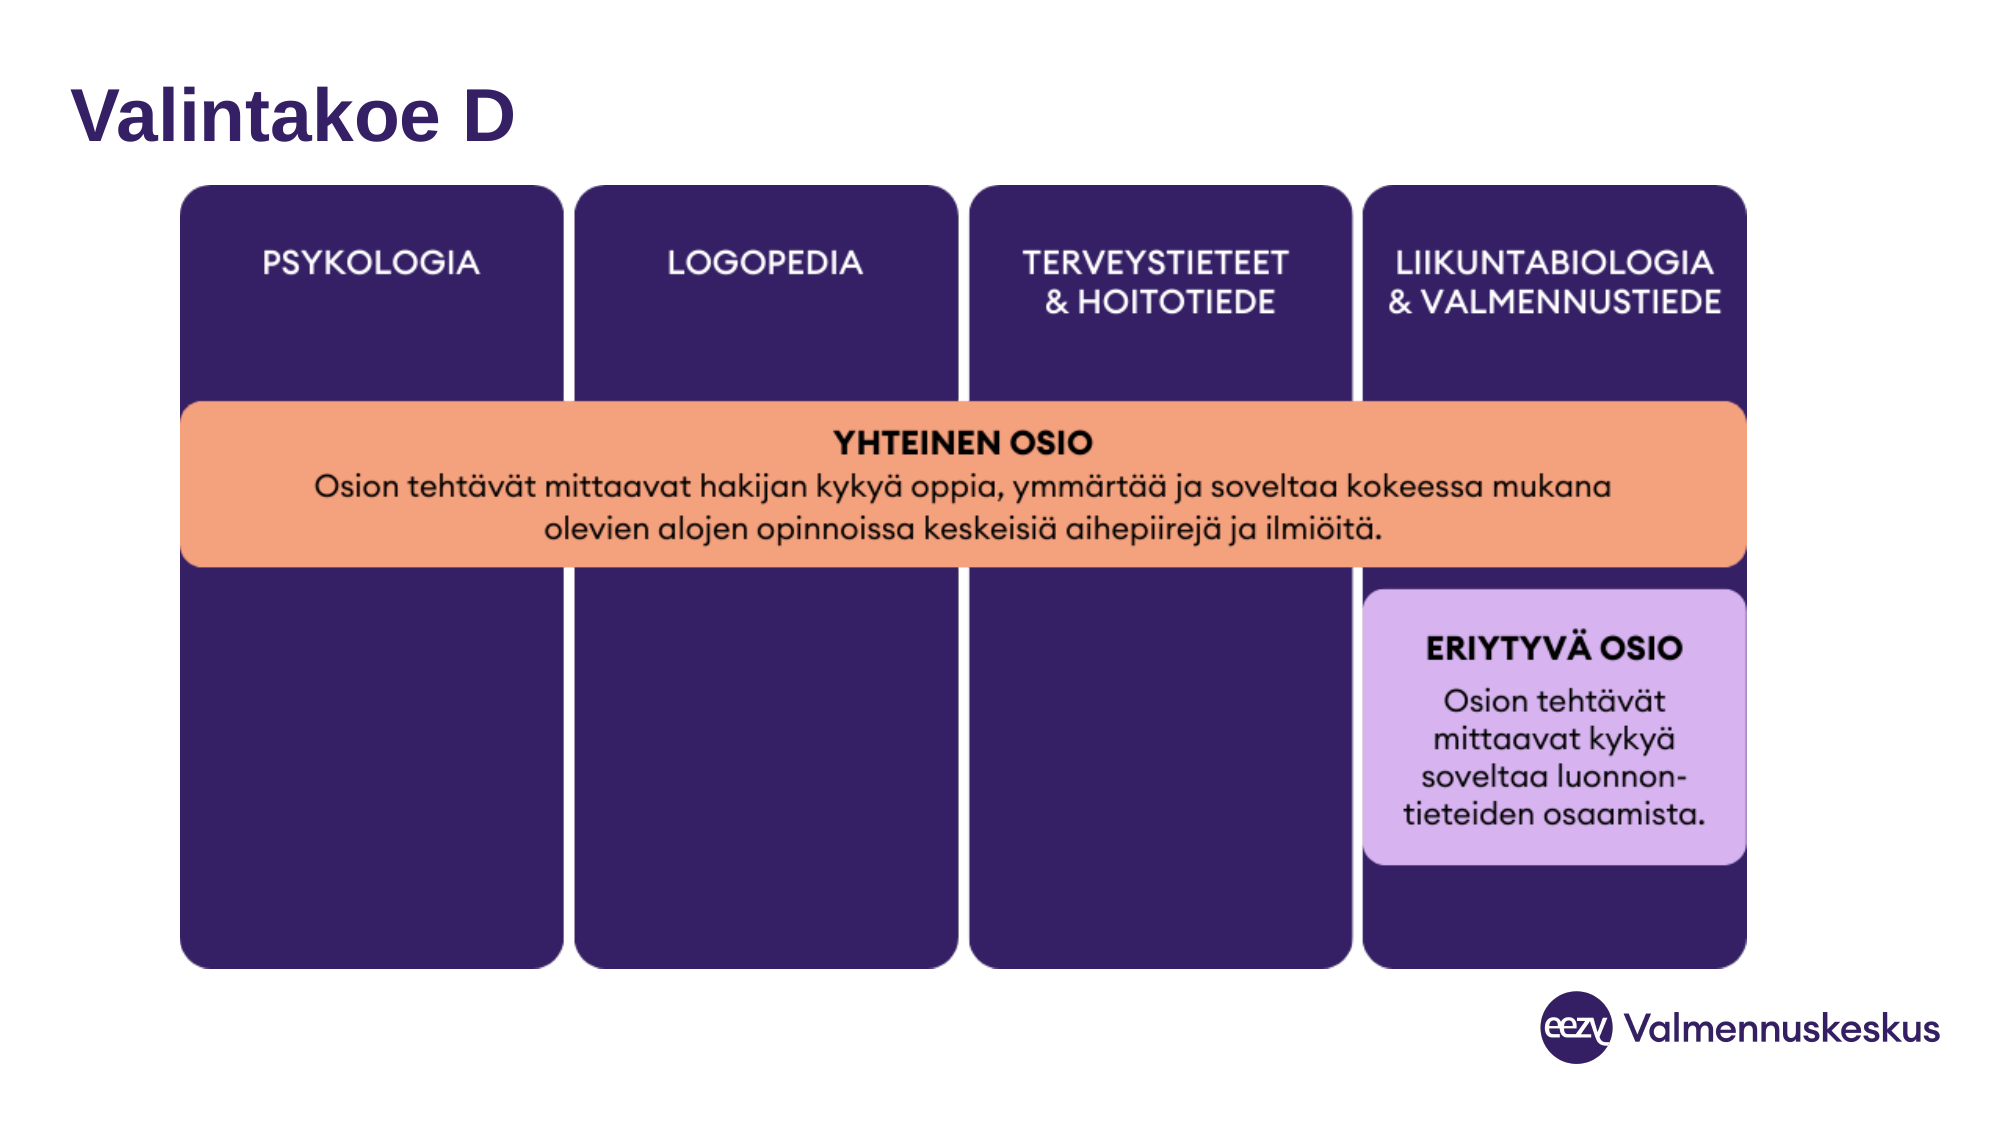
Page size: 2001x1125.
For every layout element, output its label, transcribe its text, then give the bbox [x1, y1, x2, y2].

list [180, 185, 1747, 969]
picture [1512, 970, 1968, 1085]
title Valintakoe D [55, 59, 1936, 174]
